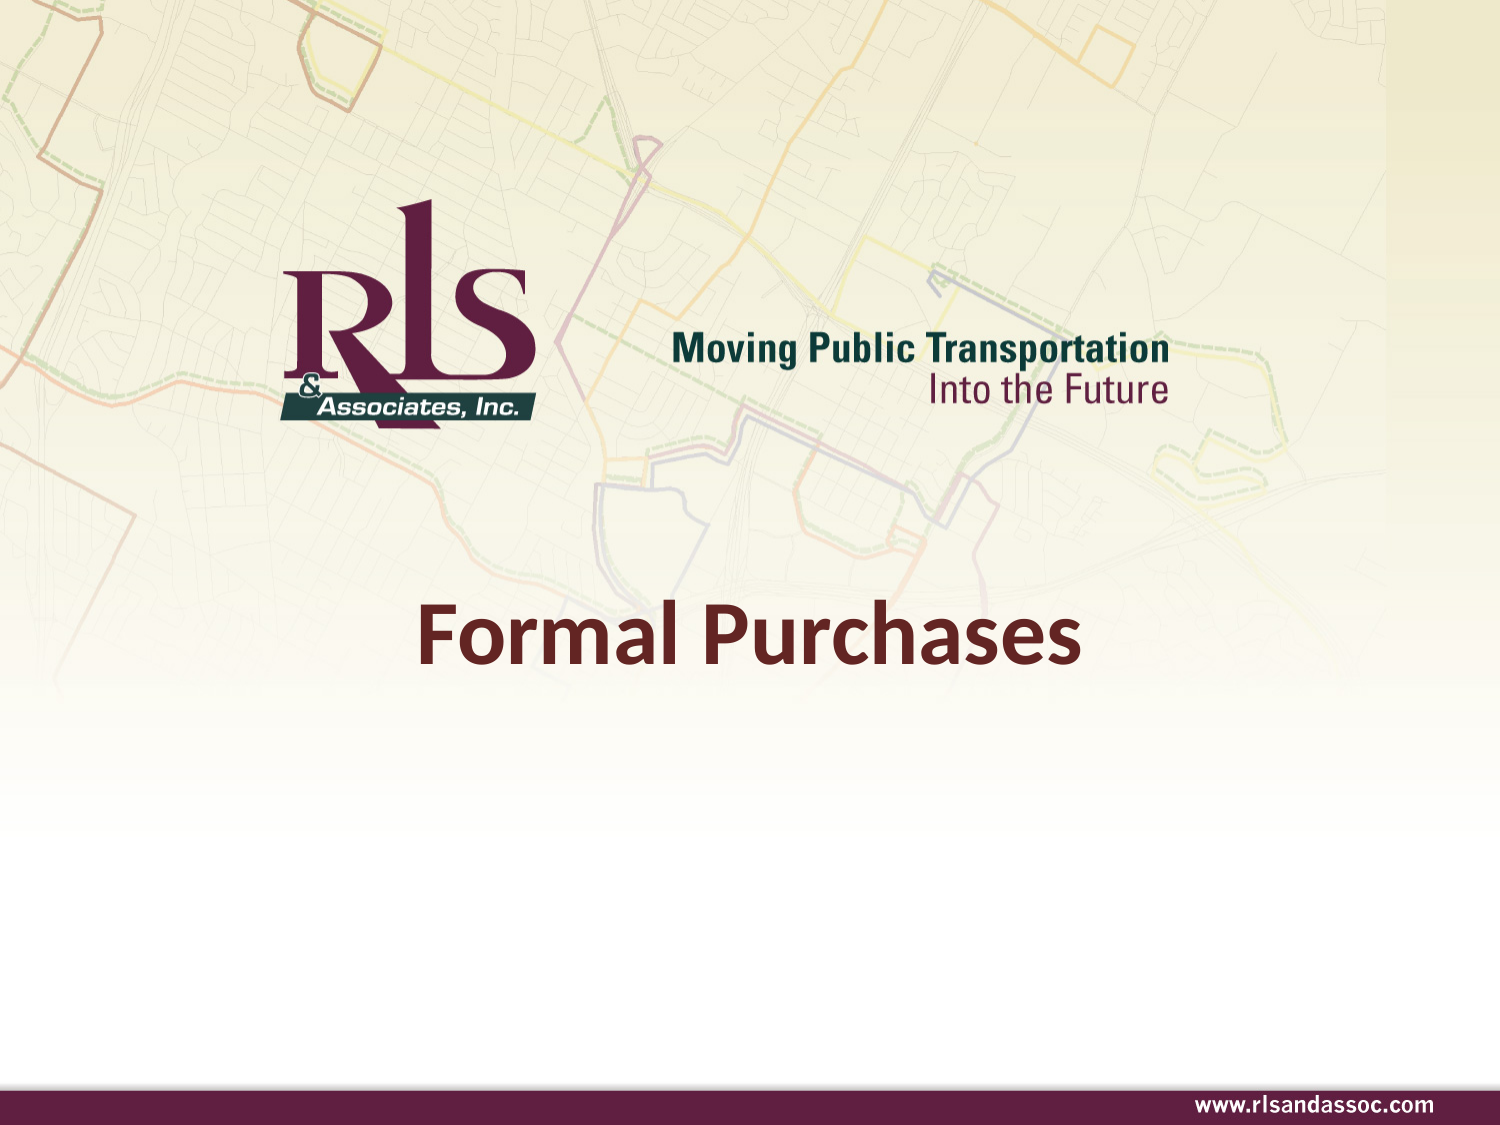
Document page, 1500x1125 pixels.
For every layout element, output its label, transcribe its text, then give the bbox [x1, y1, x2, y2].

picture [0, 0, 1500, 1125]
title Formal Purchases [112, 444, 1388, 811]
